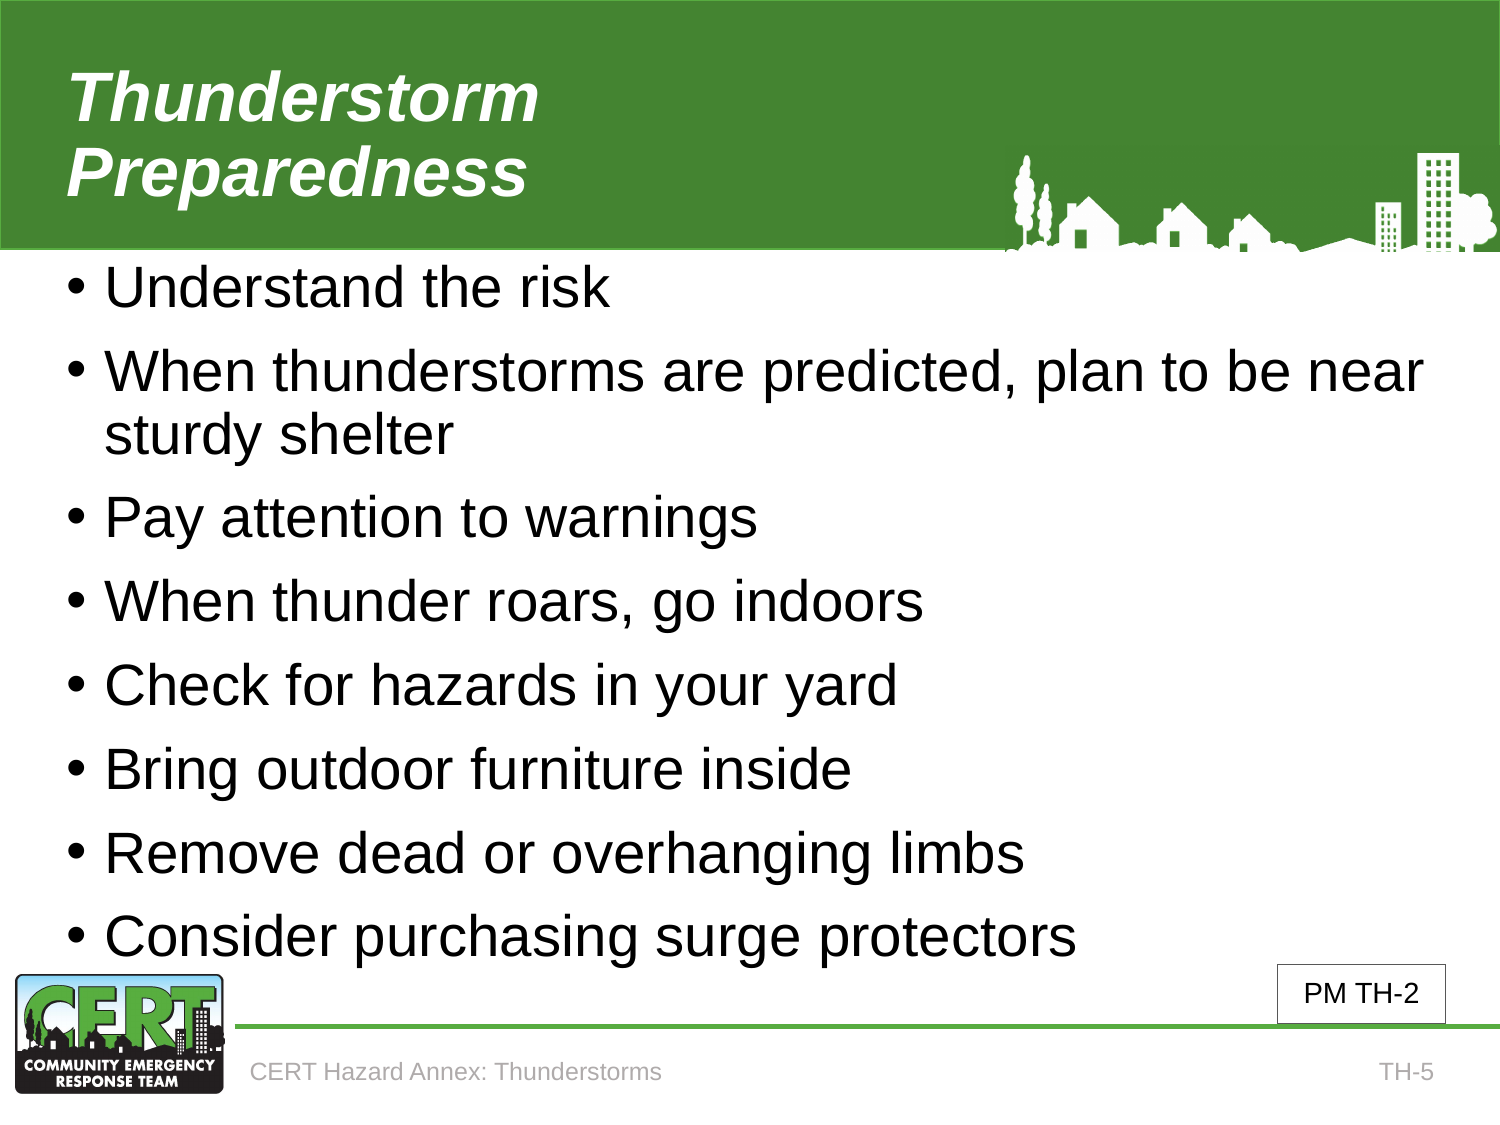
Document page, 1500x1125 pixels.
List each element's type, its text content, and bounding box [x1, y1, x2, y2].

list PM TH-2 [1277, 964, 1446, 1024]
title Thunderstorm Preparedness [51, 52, 1005, 220]
list TH-5 [1153, 1047, 1450, 1098]
picture [1005, 145, 1500, 252]
list CERT Hazard Annex: Thunderstorms [234, 1047, 963, 1098]
picture [14, 973, 225, 1094]
list Understand the risk When thunderstorms are predicted, plan to be near sturdy shelter Pay attention to warnings When thunder roars, go indoors Check for hazards in your yard Bring outdoor furniture inside Remove dead or overhanging limbs Consider purchasing surge protectors [51, 249, 1449, 1034]
